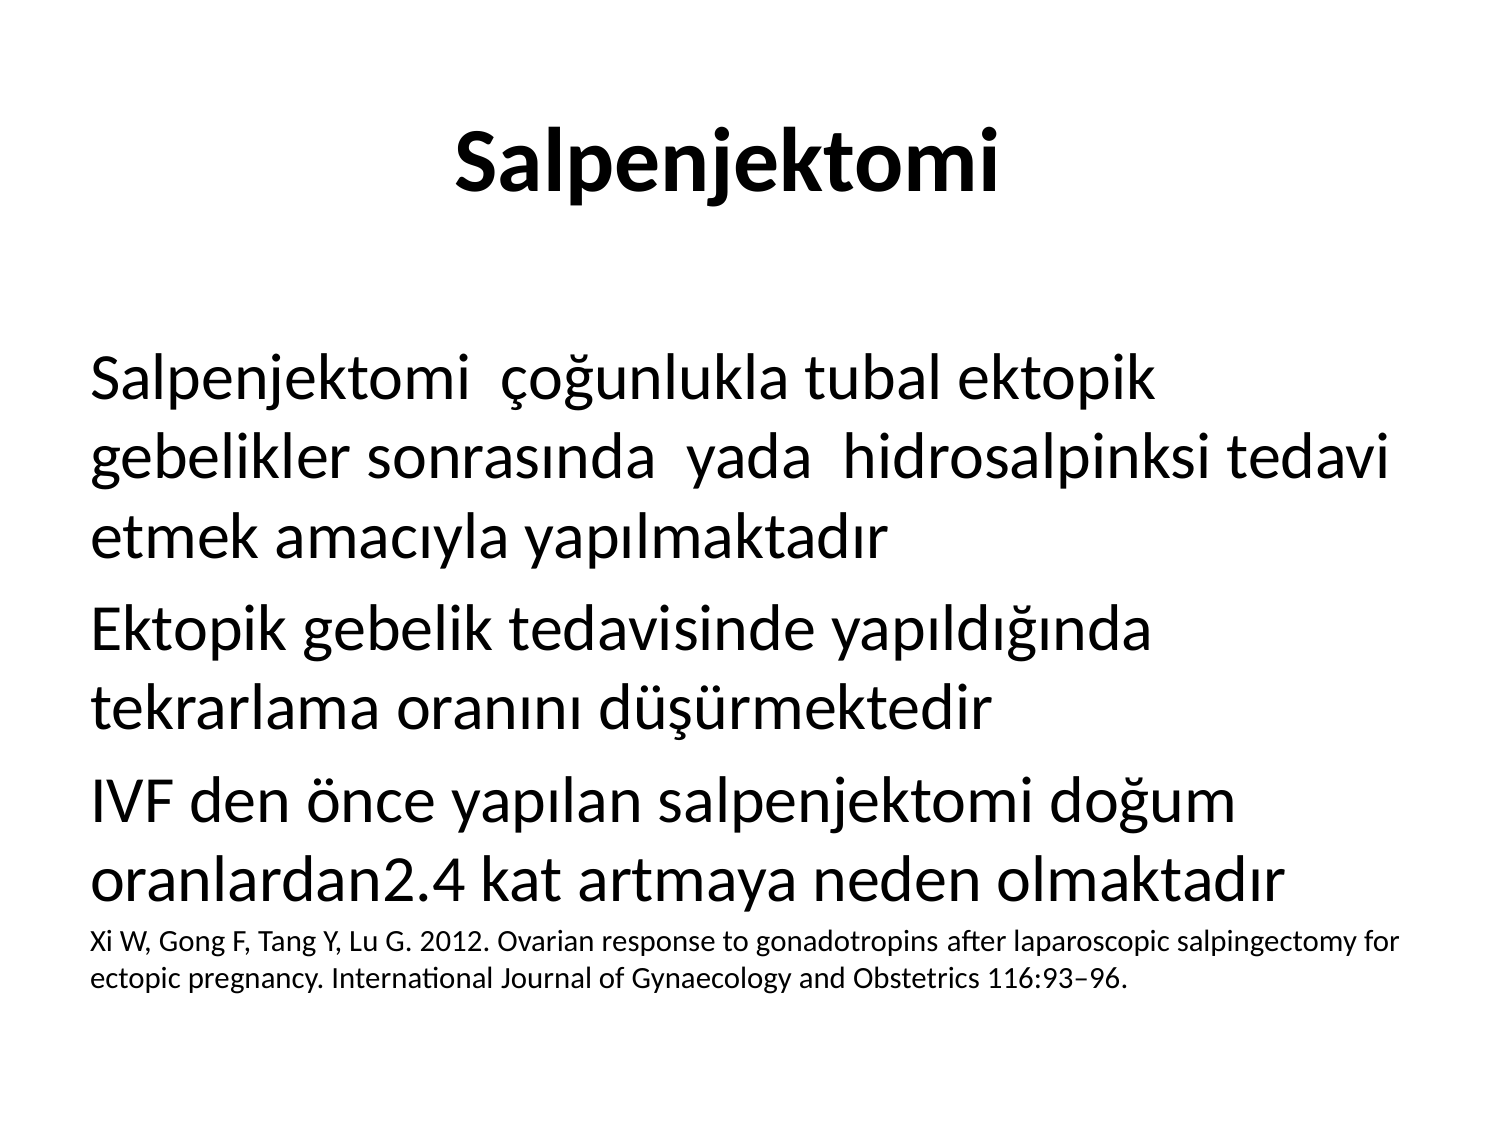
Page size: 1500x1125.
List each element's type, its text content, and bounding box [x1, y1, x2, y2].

title Salpenjektomi [53, 19, 1404, 291]
list Salpenjektomi çoğunlukla tubal ektopik gebelikler sonrasında yada hidrosalpinksi tedavi etmek amacıyla yapılmaktadır Ektopik gebelik tedavisinde yapıldığında tekrarlama oranını düşürmektedir IVF den önce yapılan salpenjektomi doğum oranlardan2.4 kat artmaya neden olmaktadır Xi W, Gong F, Tang Y, Lu G. 2012. Ovarian response to gonadotropins after laparoscopic salpingectomy for ectopic pregnancy. International Journal of Gynaecology and Obstetrics 116:93–96. [75, 326, 1425, 1005]
